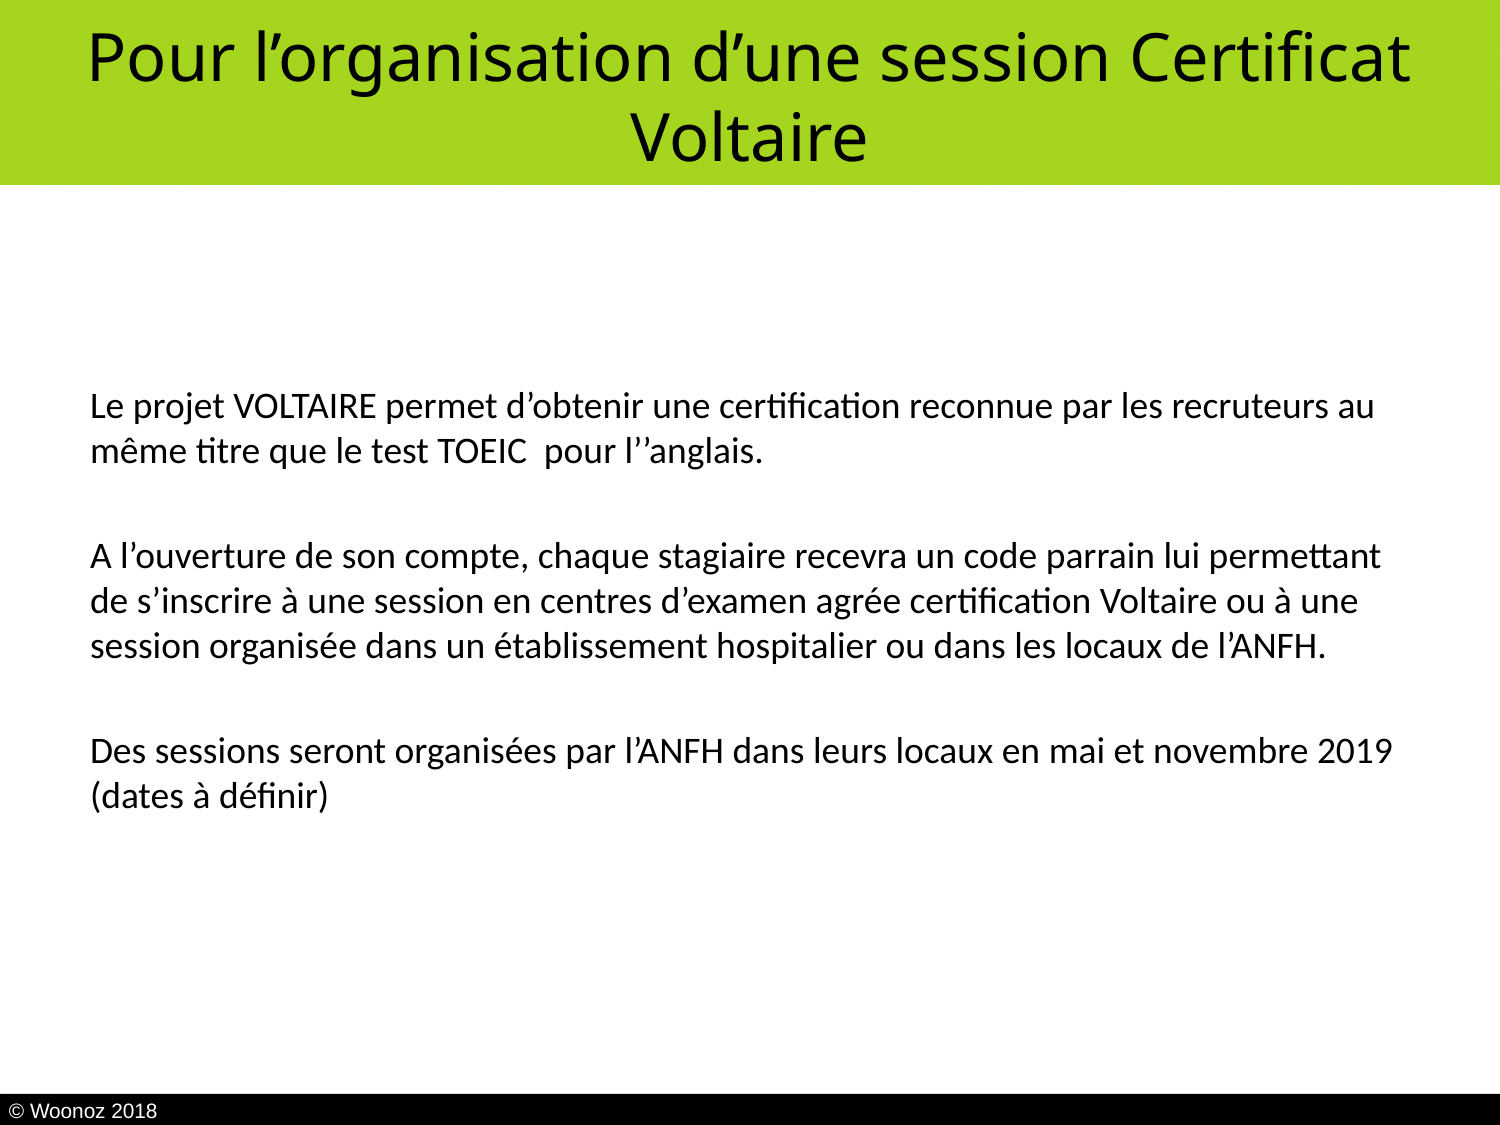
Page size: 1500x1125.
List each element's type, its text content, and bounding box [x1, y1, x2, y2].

text_box © Woonoz 2018 [0, 1090, 351, 1125]
text_box [351, 1092, 1500, 1125]
footer © Woonoz 2017 [512, 1042, 988, 1103]
list Le projet VOLTAIRE permet d’obtenir une certification reconnue par les recruteurs au même titre que le test TOEIC pour l’’anglais. A l’ouverture de son compte, chaque stagiaire recevra un code parrain lui permettant de s’inscrire à une session en centres d’examen agrée certification Voltaire ou à une session organisée dans un établissement hospitalier ou dans les locaux de l’ANFH. Des sessions seront organisées par l’ANFH dans leurs locaux en mai et novembre 2019 (dates à définir) [75, 267, 1425, 1005]
picture [0, 0, 1500, 1092]
